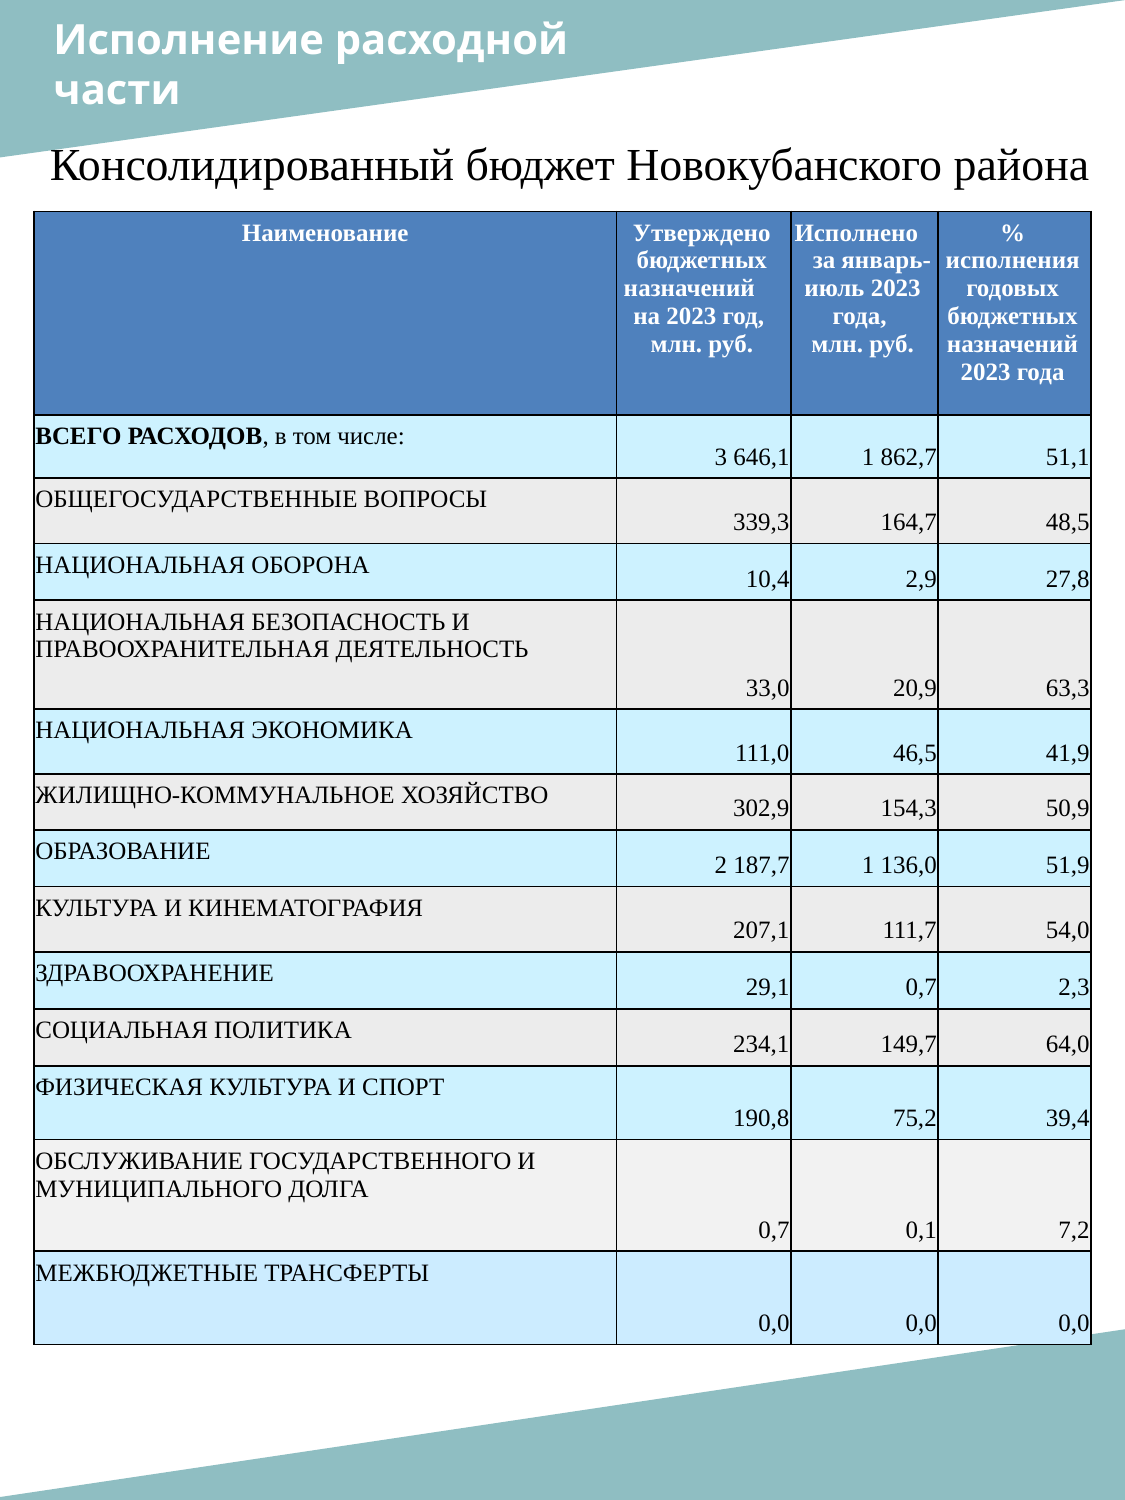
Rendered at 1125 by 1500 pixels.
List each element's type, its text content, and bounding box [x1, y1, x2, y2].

table_cell 0,0 [792, 1252, 937, 1344]
table_cell МЕЖБЮДЖЕТНЫЕ ТРАНСФЕРТЫ [35, 1252, 616, 1344]
table_cell 41,9 [939, 710, 1090, 773]
table_cell 64,0 [939, 1010, 1090, 1065]
table_cell КУЛЬТУРА И КИНЕМАТОГРАФИЯ [35, 887, 616, 951]
table_cell 0,7 [617, 1140, 790, 1250]
table_cell 1 862,7 [792, 416, 937, 477]
table_cell НАЦИОНАЛЬНАЯ БЕЗОПАСНОСТЬ И ПРАВООХРАНИТЕЛЬНАЯ ДЕЯТЕЛЬНОСТЬ [35, 601, 616, 708]
table_cell ЖИЛИЩНО-КОММУНАЛЬНОЕ ХОЗЯЙСТВО [35, 775, 616, 829]
table_cell 63,3 [939, 601, 1090, 708]
table_cell 207,1 [617, 887, 790, 951]
table_cell 339,3 [617, 479, 790, 543]
table_cell 27,8 [939, 544, 1090, 599]
table_cell 0,0 [617, 1252, 790, 1344]
table_cell 20,9 [792, 601, 937, 708]
text_box [0, 0, 1125, 160]
table_cell 54,0 [939, 887, 1090, 951]
table_cell 111,0 [617, 710, 790, 773]
table_cell ОБЩЕГОСУДАРСТВЕННЫЕ ВОПРОСЫ [35, 479, 616, 543]
table_cell НАЦИОНАЛЬНАЯ ЭКОНОМИКА [35, 710, 616, 773]
table_cell 0,1 [792, 1140, 937, 1250]
table_cell ФИЗИЧЕСКАЯ КУЛЬТУРА И СПОРТ [35, 1067, 616, 1139]
text_box Консолидированный бюджет Новокубанского района [34, 127, 1106, 198]
table_cell 51,1 [939, 416, 1090, 477]
text_box Исполнение расходной части [38, 5, 770, 121]
table_cell 234,1 [617, 1010, 790, 1065]
table_cell 0,0 [939, 1252, 1090, 1344]
table_header % исполнения годовых бюджетных назначений 2023 года [939, 212, 1090, 414]
table_cell 39,4 [939, 1067, 1090, 1139]
table_header Наименование [35, 212, 616, 414]
table_cell 7,2 [939, 1140, 1090, 1250]
table_cell 46,5 [792, 710, 937, 773]
table_cell 111,7 [792, 887, 937, 951]
table_cell 33,0 [617, 601, 790, 708]
table_cell 2 187,7 [617, 831, 790, 886]
table_cell ВСЕГО РАСХОДОВ, в том числе: [35, 416, 616, 477]
table_cell 190,8 [617, 1067, 790, 1139]
table_cell 0,7 [792, 953, 937, 1008]
table_cell 2,9 [792, 544, 937, 599]
table_cell ОБРАЗОВАНИЕ [35, 831, 616, 886]
table_cell 29,1 [617, 953, 790, 1008]
table_cell 50,9 [939, 775, 1090, 829]
table_cell 48,5 [939, 479, 1090, 543]
table_cell 149,7 [792, 1010, 937, 1065]
table_cell 1 136,0 [792, 831, 937, 886]
table_cell НАЦИОНАЛЬНАЯ ОБОРОНА [35, 544, 616, 599]
table_cell 75,2 [792, 1067, 937, 1139]
table_cell 51,9 [939, 831, 1090, 886]
table_cell СОЦИАЛЬНАЯ ПОЛИТИКА [35, 1010, 616, 1065]
table_header Утверждено бюджетных назначений на 2023 год, млн. руб. [617, 212, 790, 414]
table_cell 302,9 [617, 775, 790, 829]
table_header Исполнено за январь- июль 2023 года, млн. руб. [792, 212, 937, 414]
table_cell 154,3 [792, 775, 937, 829]
table_cell 10,4 [617, 544, 790, 599]
table_cell 3 646,1 [617, 416, 790, 477]
table_cell ЗДРАВООХРАНЕНИЕ [35, 953, 616, 1008]
table_cell 164,7 [792, 479, 937, 543]
table_cell 2,3 [939, 953, 1090, 1008]
text_box [0, 1327, 1125, 1500]
table_cell ОБСЛУЖИВАНИЕ ГОСУДАРСТВЕННОГО И МУНИЦИПАЛЬНОГО ДОЛГА [35, 1140, 616, 1250]
